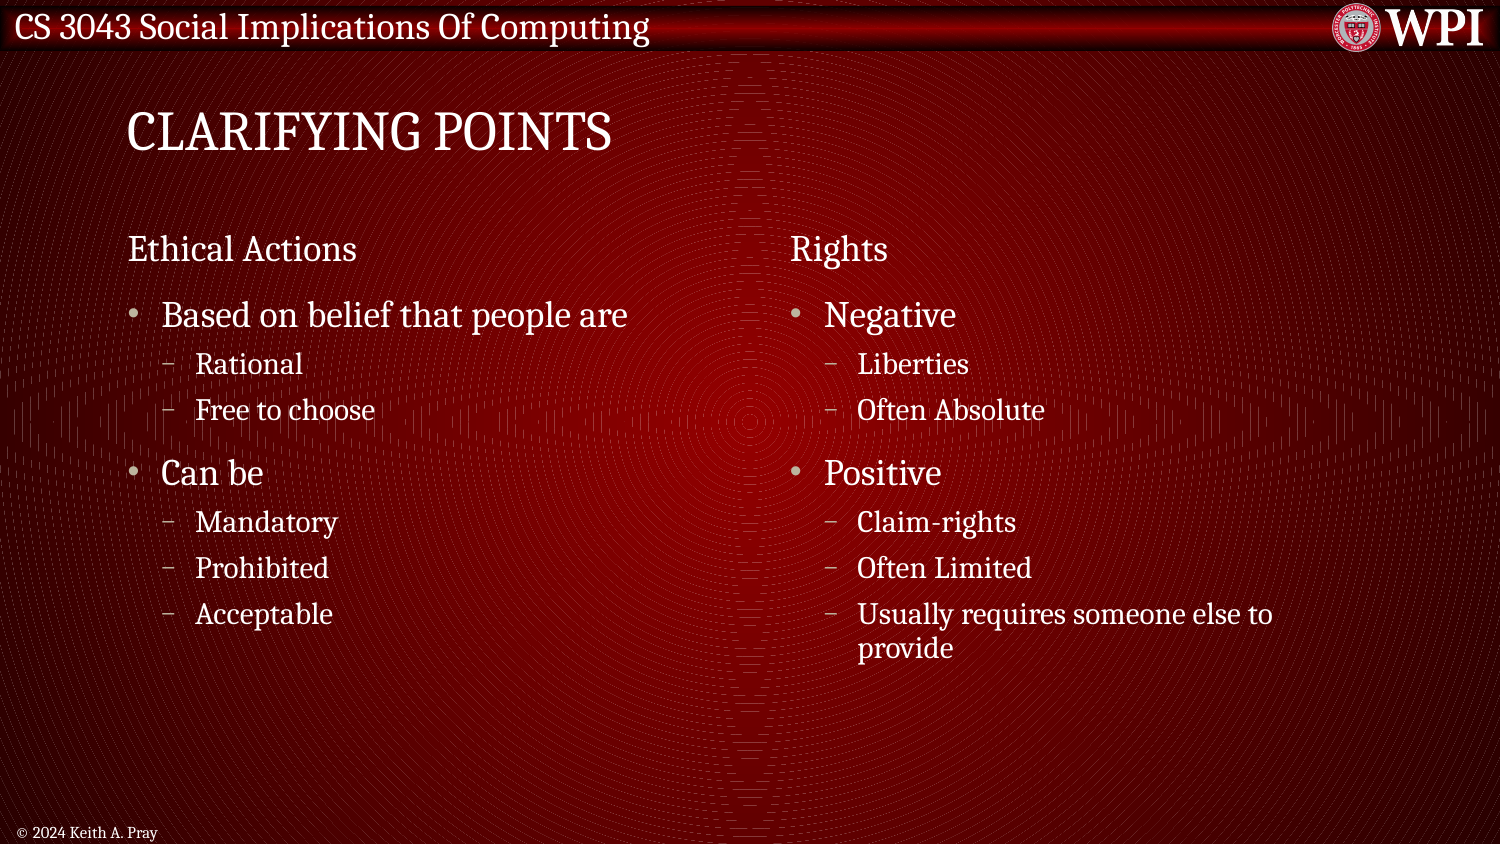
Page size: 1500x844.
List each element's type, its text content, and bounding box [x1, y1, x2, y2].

list Rights Negative Liberties Often Absolute Positive Claim-rights Often Limited Usually requires someone else to provide [774, 221, 1388, 772]
list Ethical Actions Based on belief that people are Rational Free to choose Can be Mandatory Prohibited Acceptable [112, 221, 725, 772]
footer © 2024 Keith A. Pray [0, 819, 913, 844]
picture [1332, 3, 1483, 52]
title Clarifying Points [112, 59, 1388, 210]
